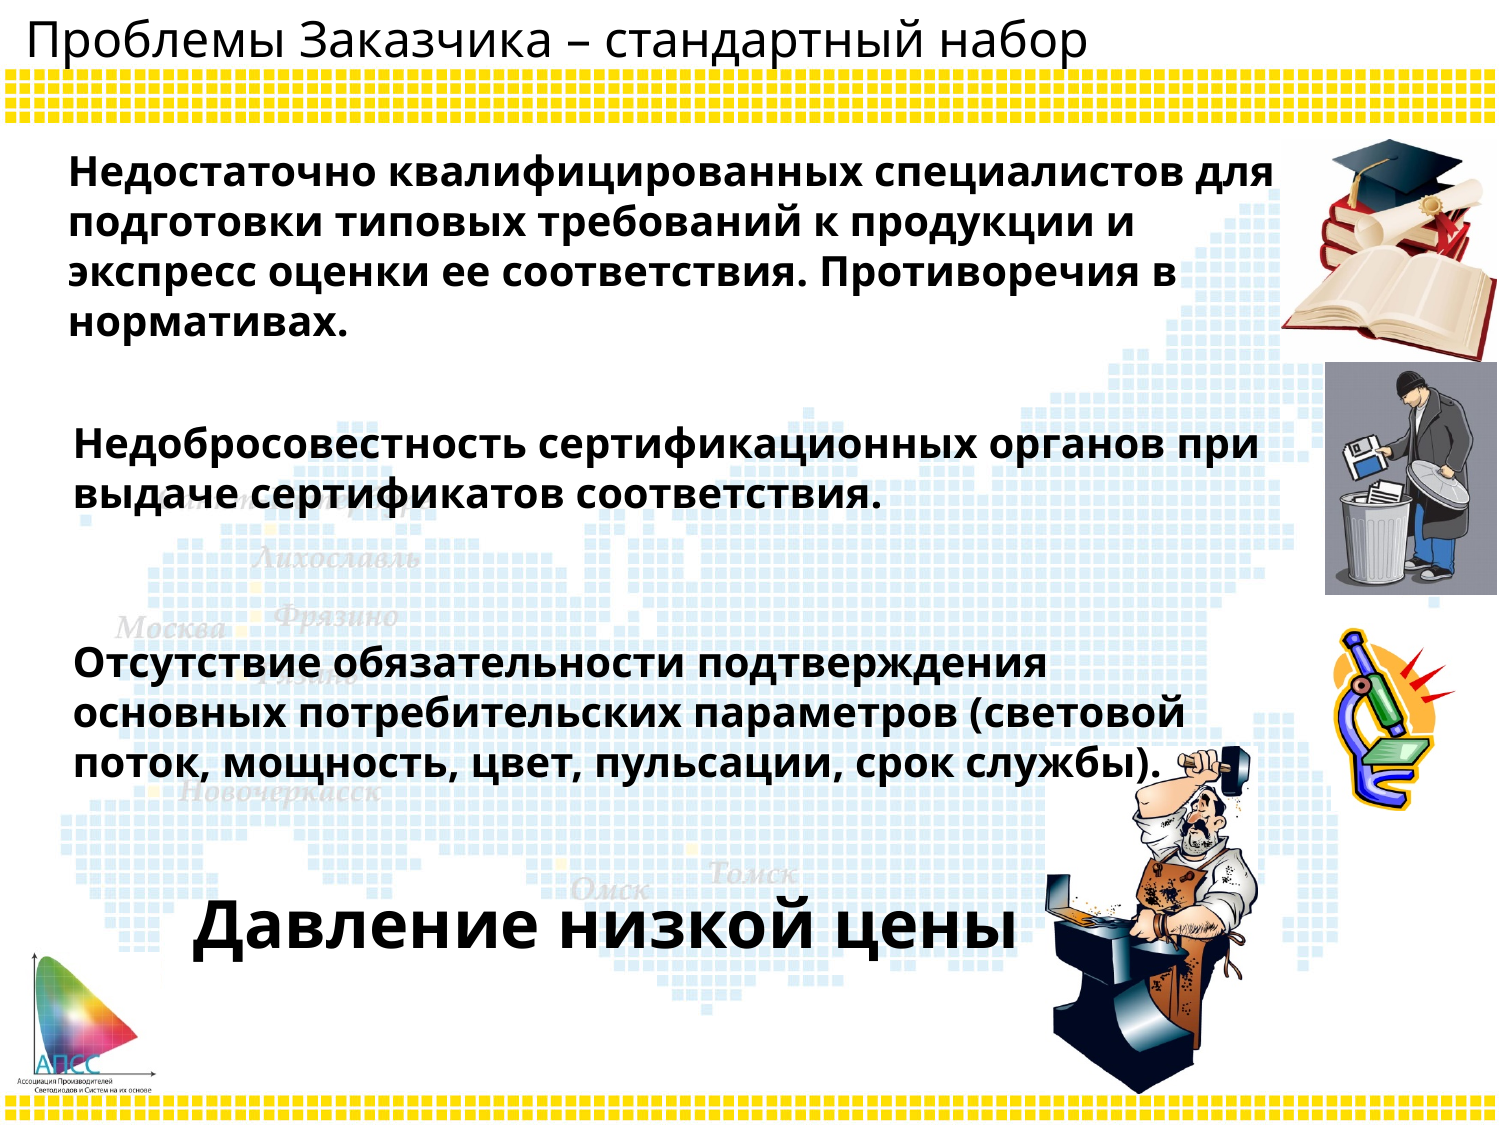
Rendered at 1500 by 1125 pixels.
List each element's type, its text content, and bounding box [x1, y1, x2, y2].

text_box Проблемы Заказчика – стандартный набор [10, 0, 1121, 62]
picture [1281, 139, 1497, 596]
picture [1331, 623, 1458, 811]
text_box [0, 64, 1500, 1125]
picture [1045, 746, 1259, 1094]
